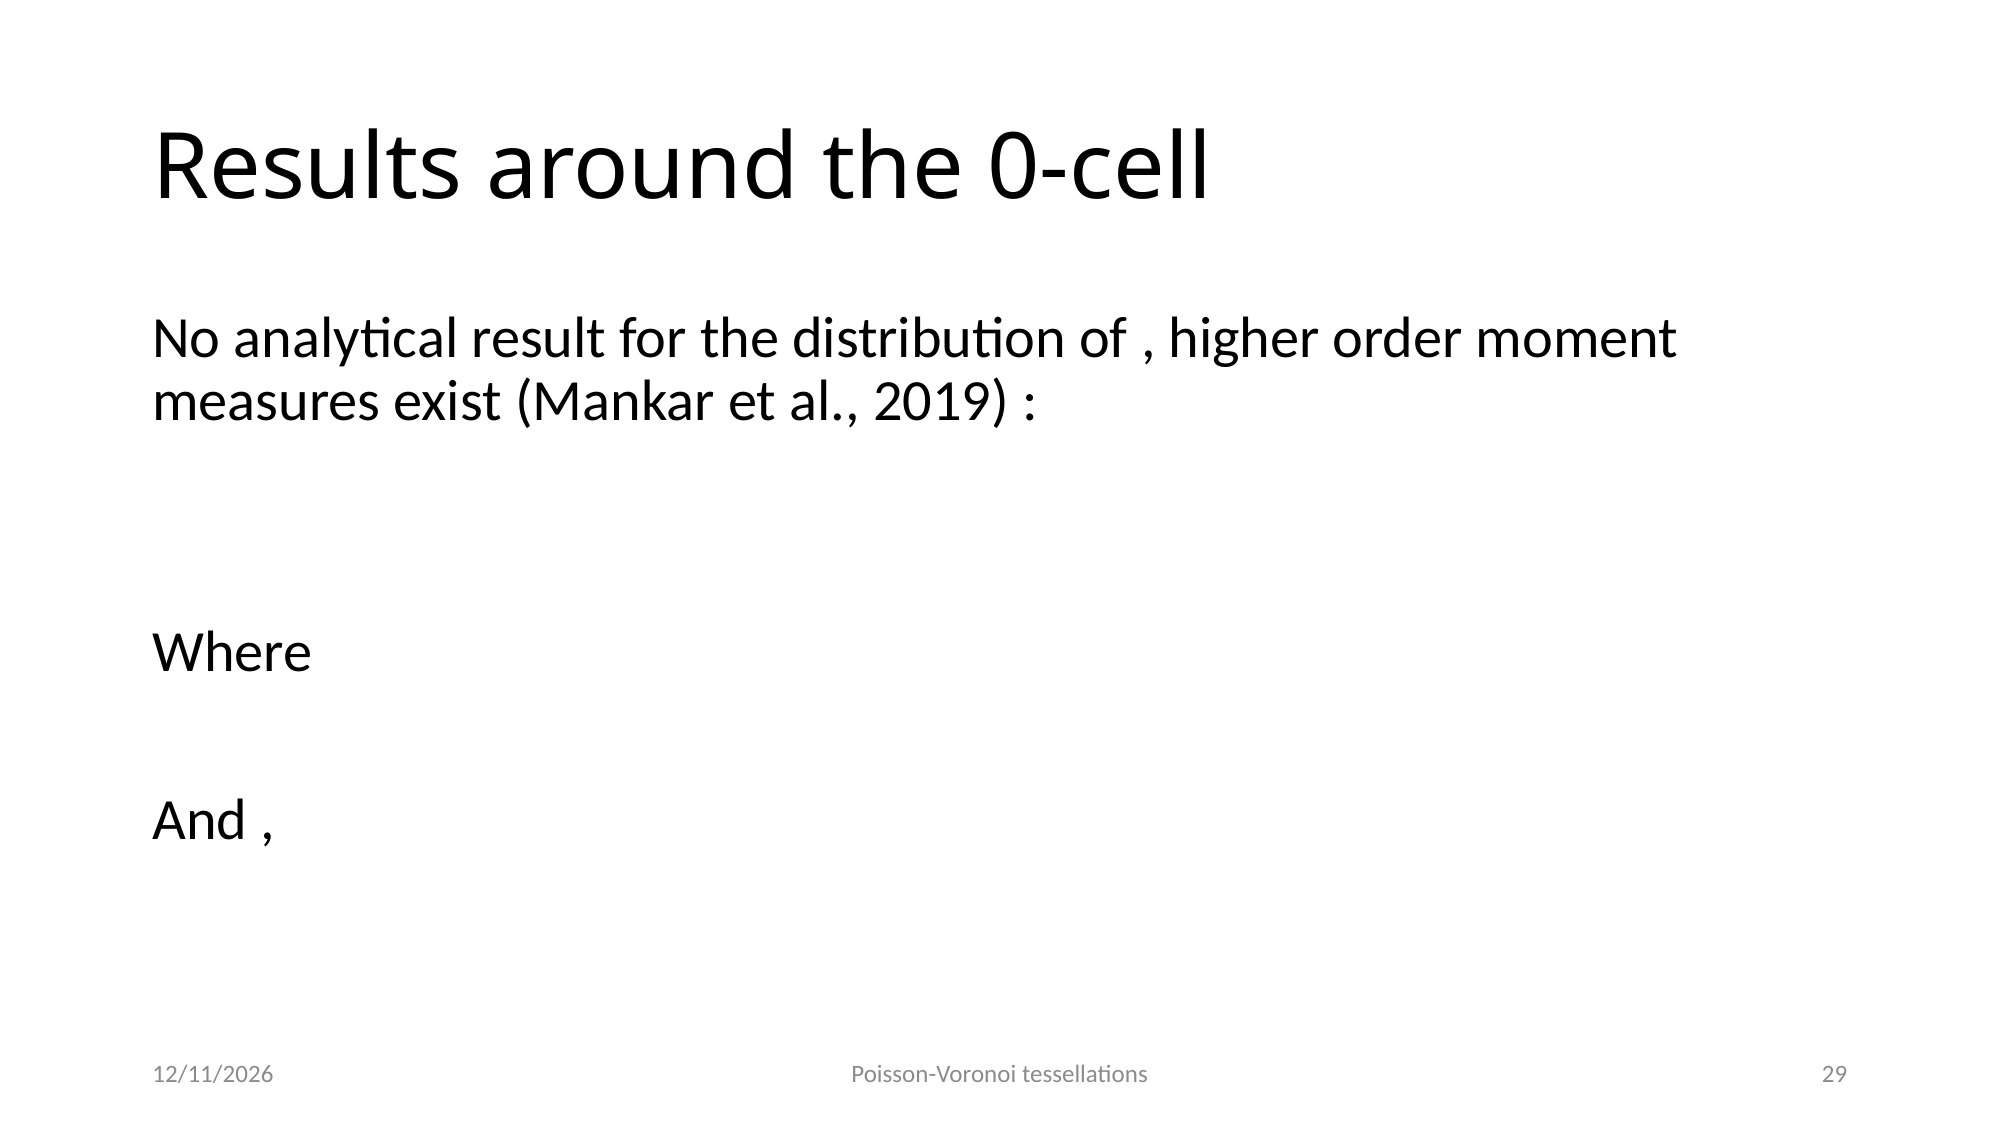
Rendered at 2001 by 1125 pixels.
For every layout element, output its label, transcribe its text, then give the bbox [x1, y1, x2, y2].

footer Poisson-Voronoi tessellations [662, 1042, 1338, 1103]
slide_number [137, 1042, 588, 1103]
slide_number 29 [1412, 1042, 1863, 1103]
title Results around the 0-cell [137, 59, 1863, 278]
